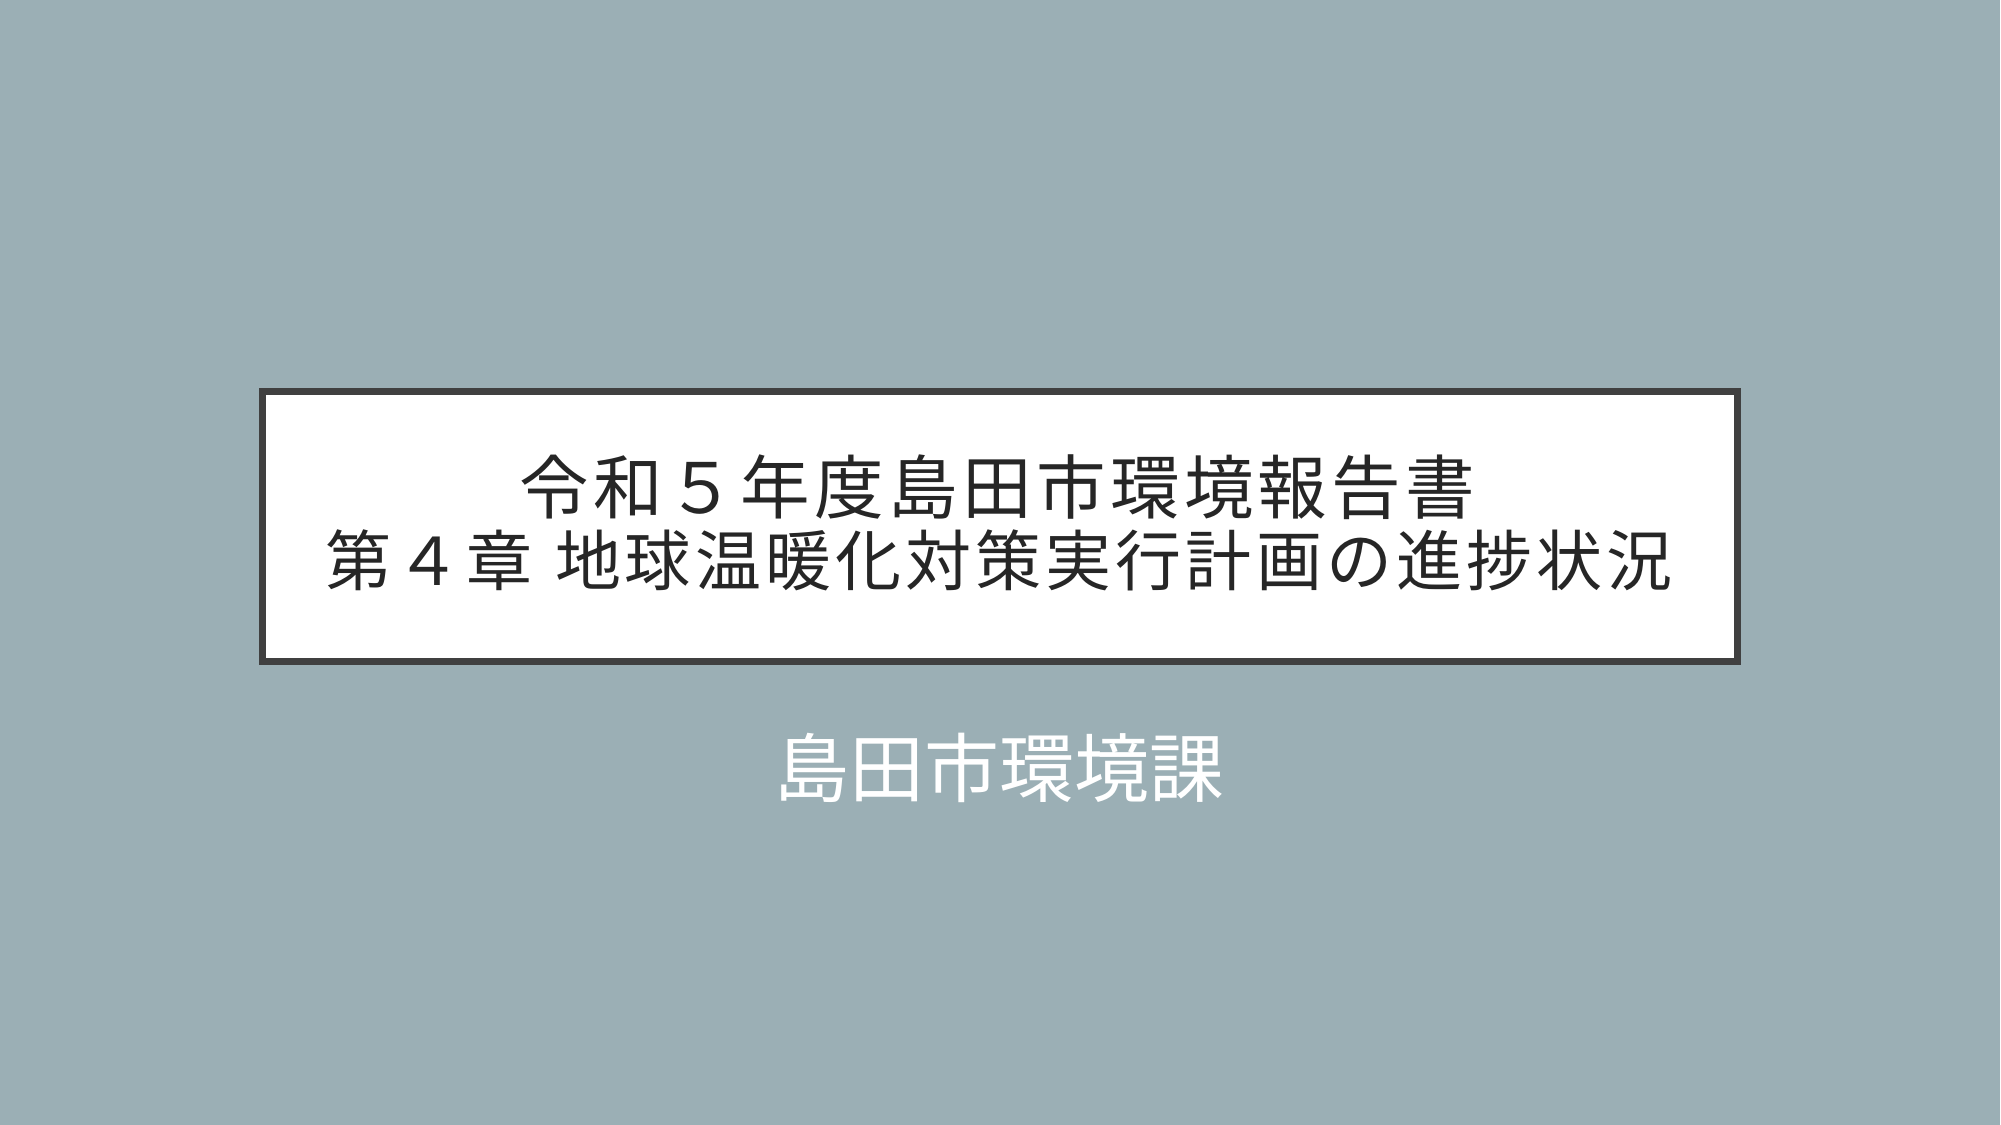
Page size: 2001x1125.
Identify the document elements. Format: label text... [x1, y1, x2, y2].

subtitle 島田市環境課 [262, 713, 1738, 918]
title 令和５年度島田市環境報告書 第４章 地球温暖化対策実行計画の進捗状況 [259, 388, 1741, 665]
